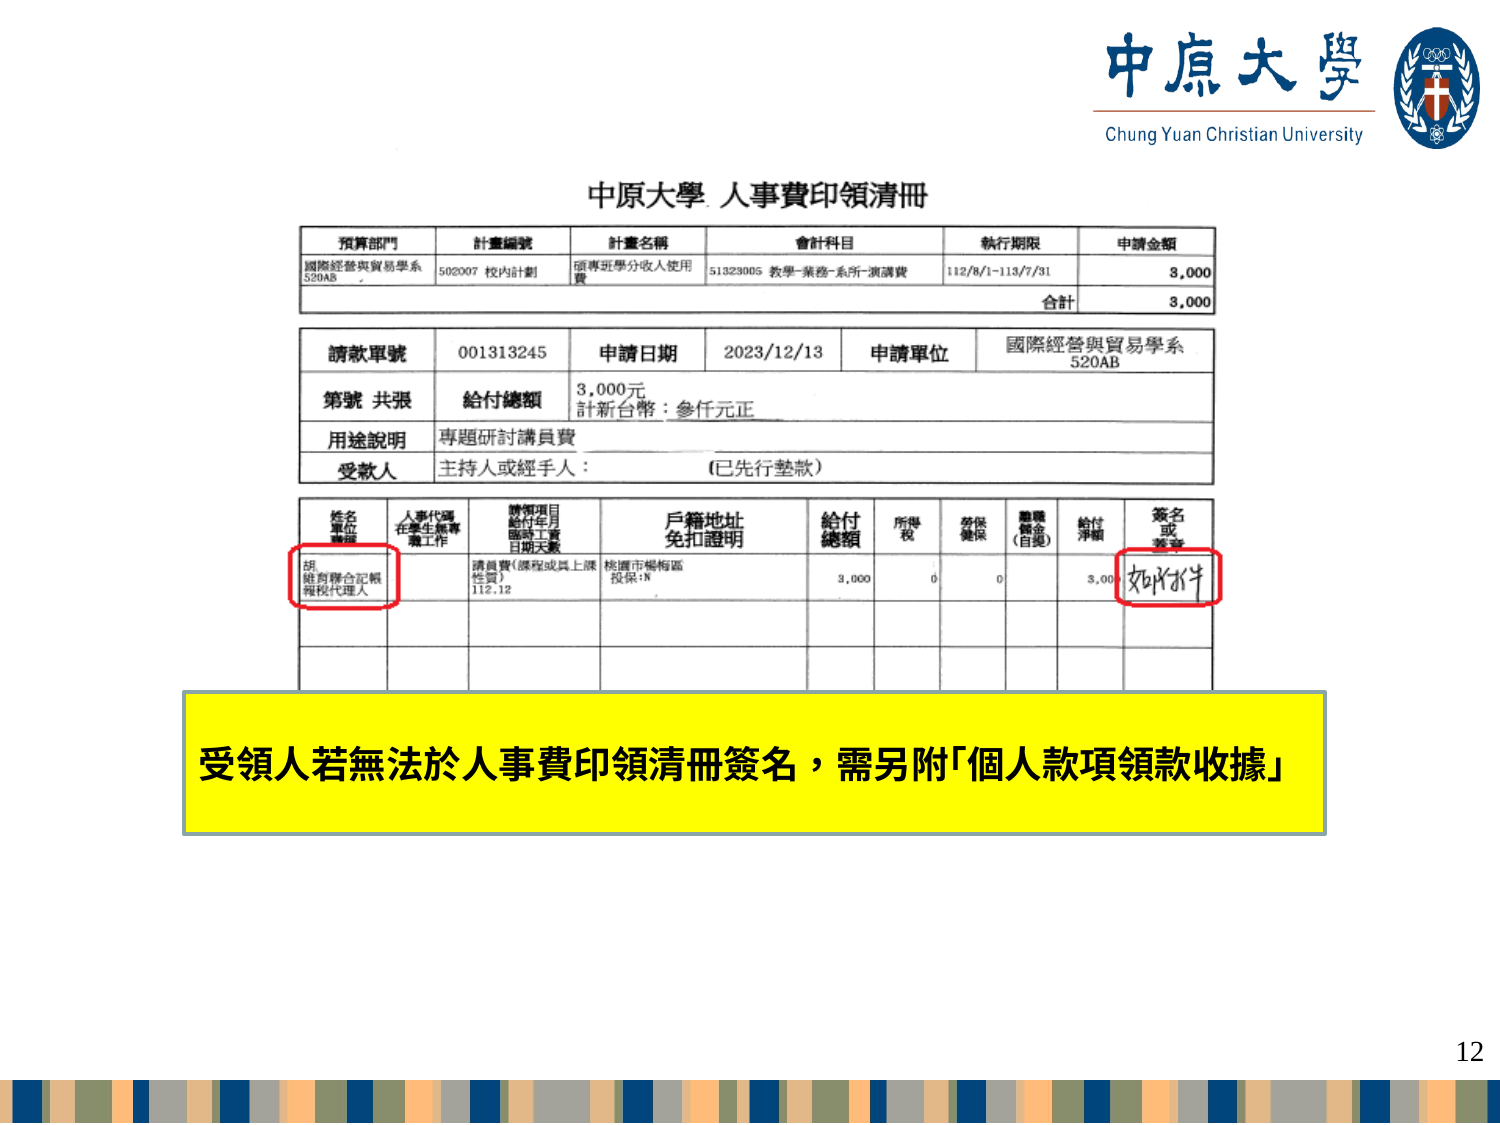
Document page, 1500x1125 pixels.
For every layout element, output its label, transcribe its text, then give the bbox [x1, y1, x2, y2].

picture [0, 1080, 1500, 1123]
picture [260, 27, 1480, 764]
text_box 受領人若無法於人事費印領清冊簽名，需另附｢個人款項領款收據｣ [182, 690, 1327, 836]
slide_number 12 [1149, 1025, 1500, 1100]
